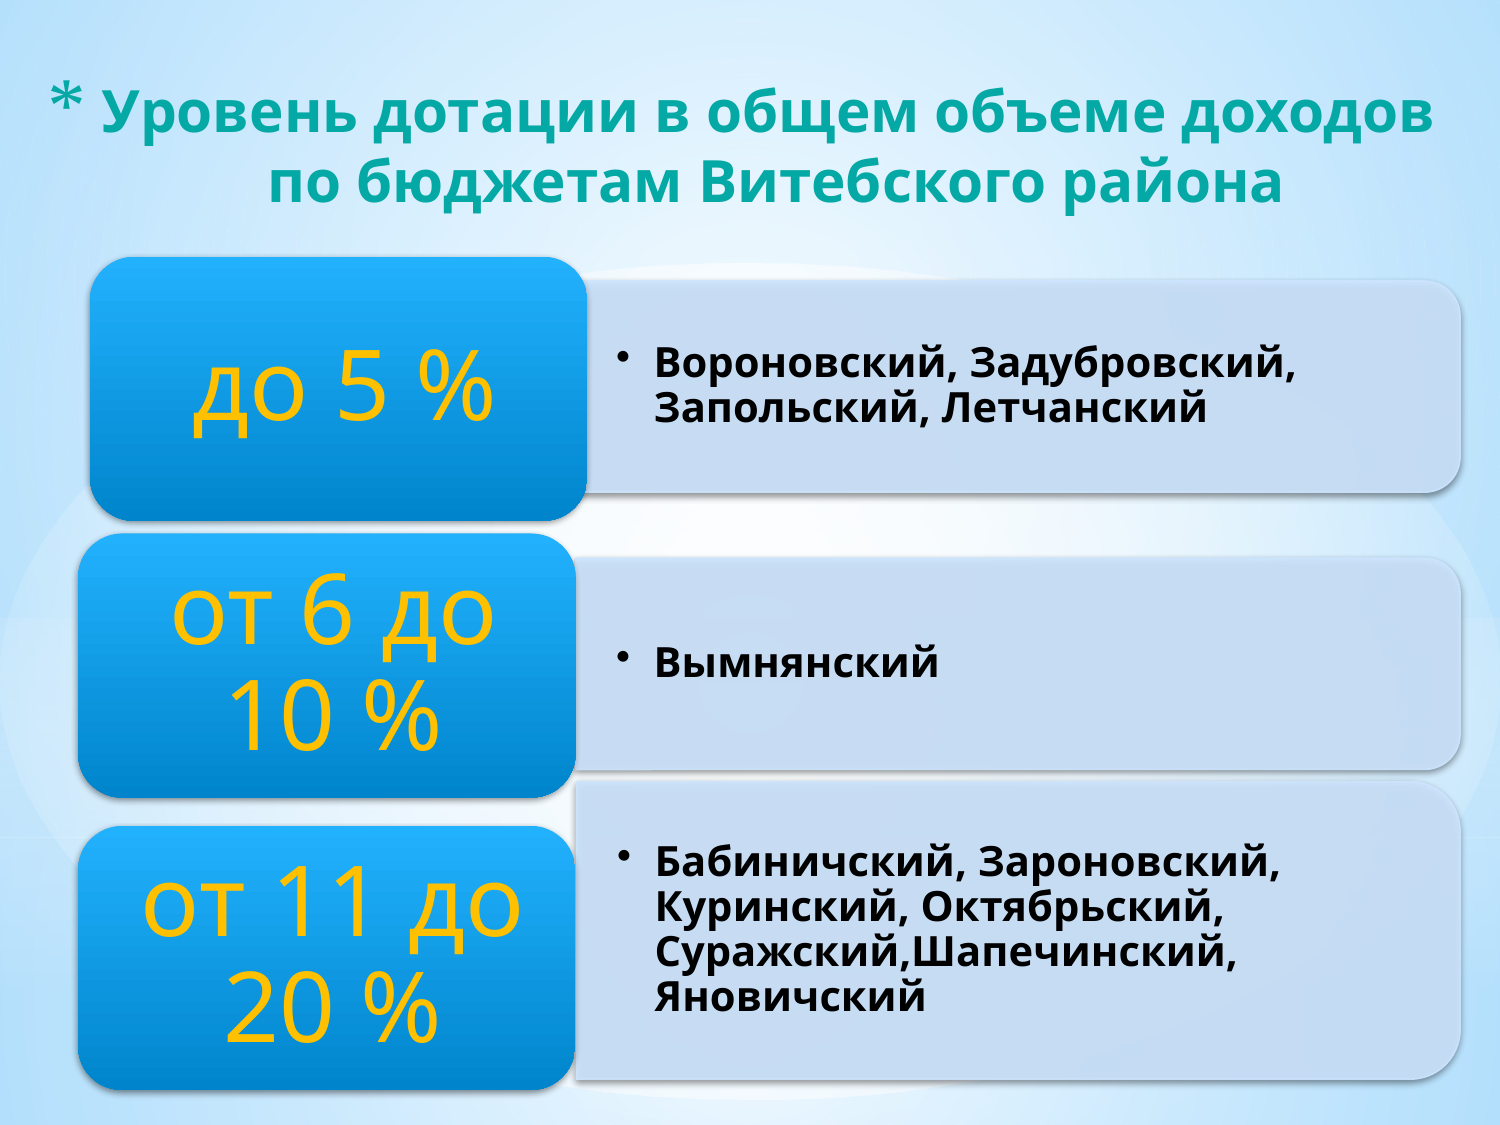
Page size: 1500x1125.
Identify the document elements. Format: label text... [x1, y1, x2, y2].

text_box Уровень дотации в общем объеме доходов по бюджетам Витебского района [29, 66, 1471, 208]
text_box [77, 253, 1461, 1108]
